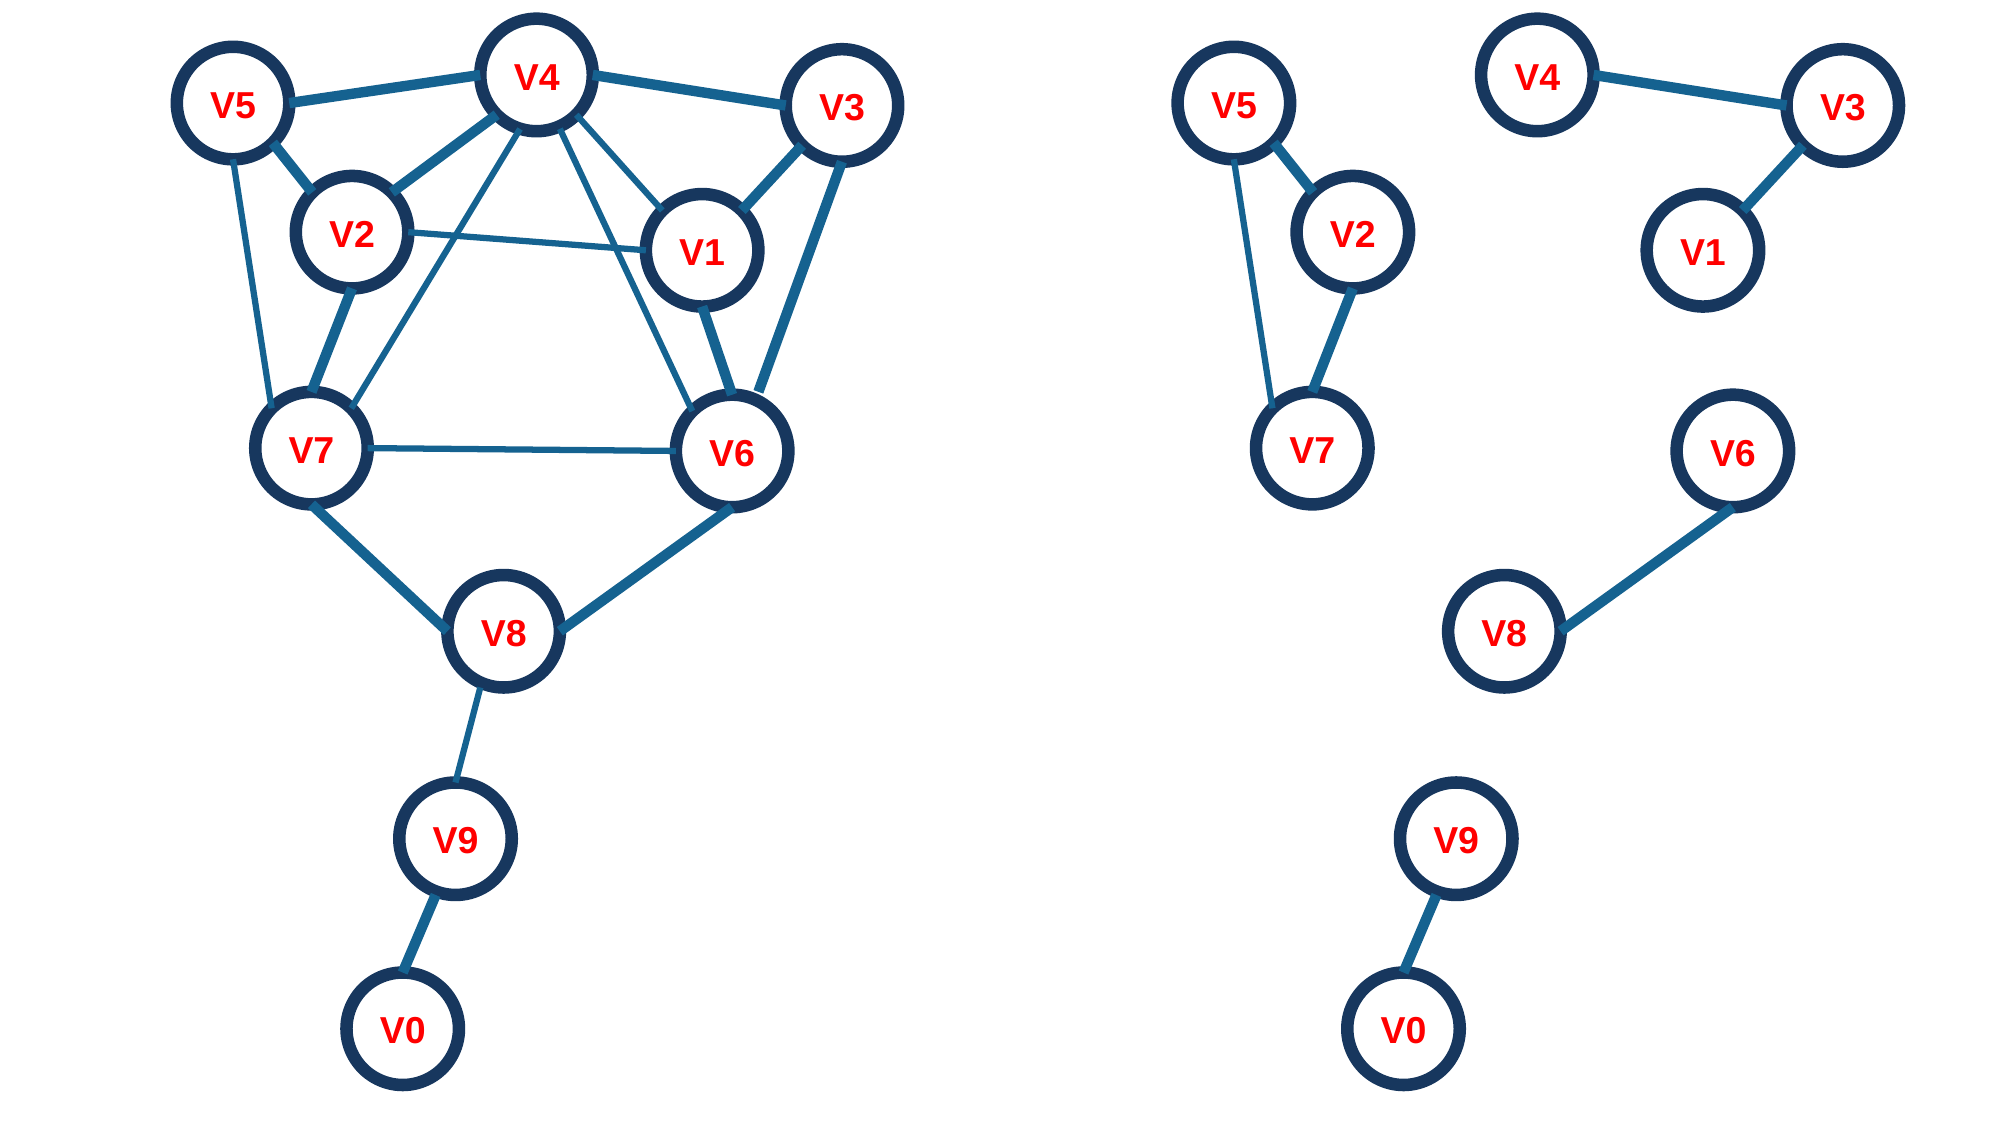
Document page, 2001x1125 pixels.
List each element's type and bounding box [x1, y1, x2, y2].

text_box [1177, 18, 1900, 1086]
text_box [176, 18, 899, 1086]
